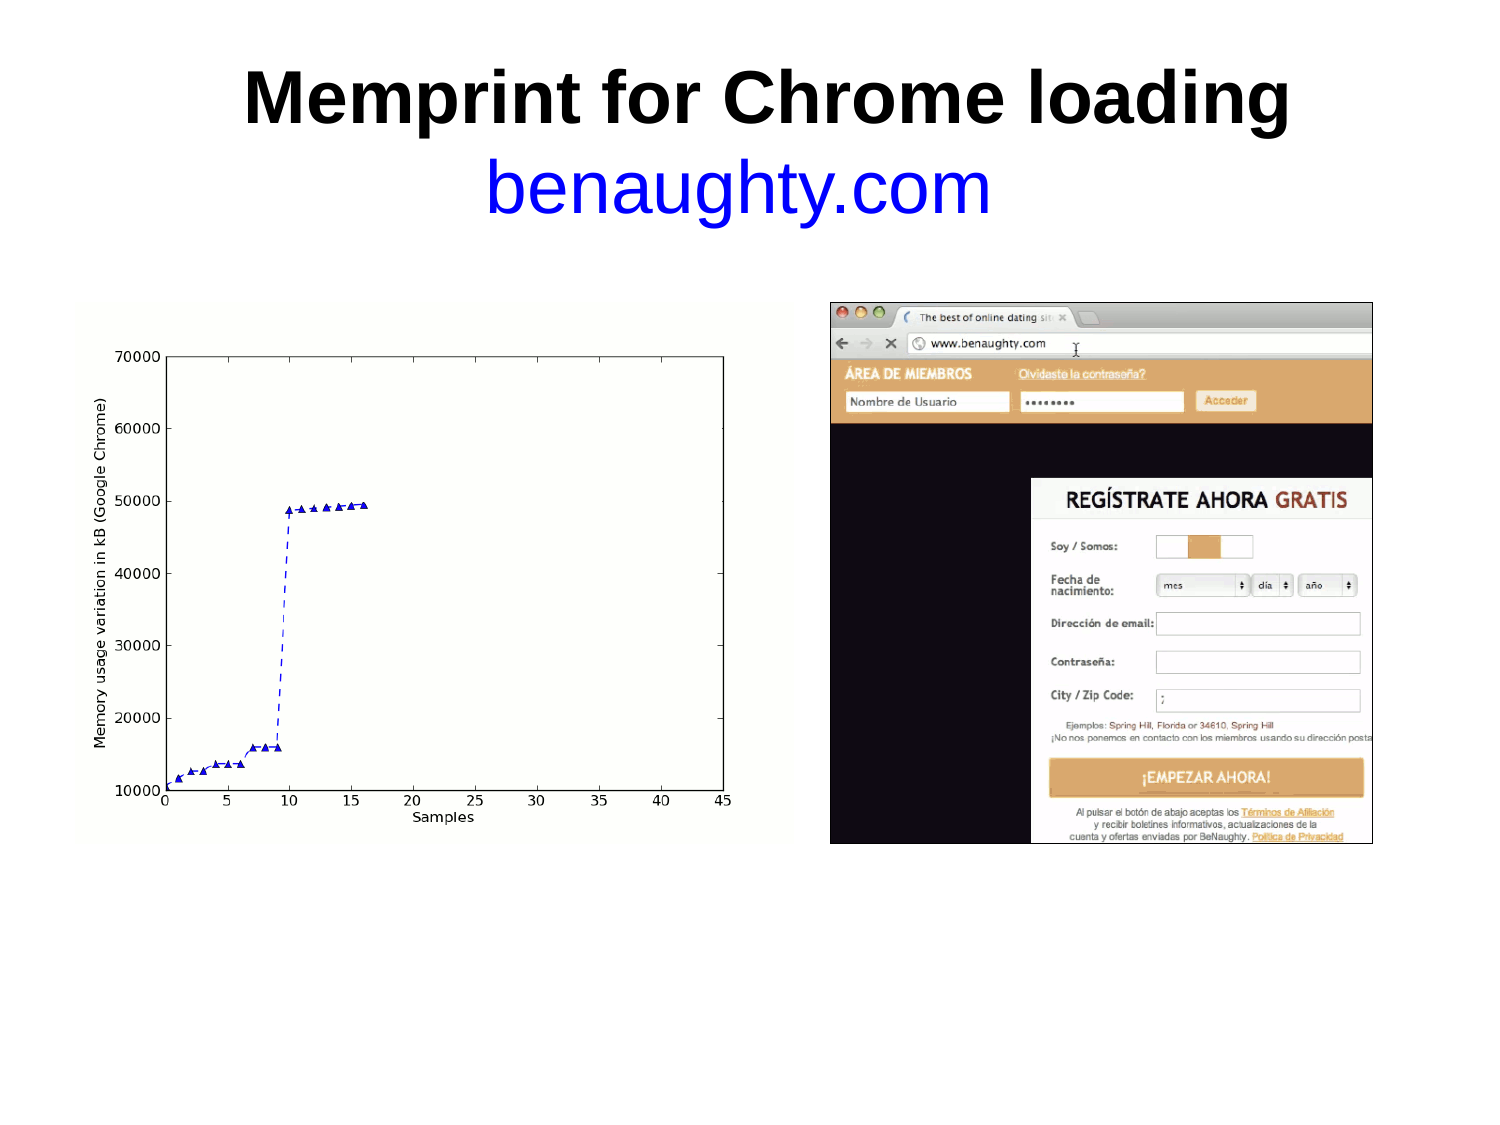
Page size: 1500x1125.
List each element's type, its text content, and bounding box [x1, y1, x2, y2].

picture [830, 301, 1373, 844]
picture [74, 301, 794, 844]
title Memprint for Chrome loading benaughty.com [75, 29, 1425, 248]
